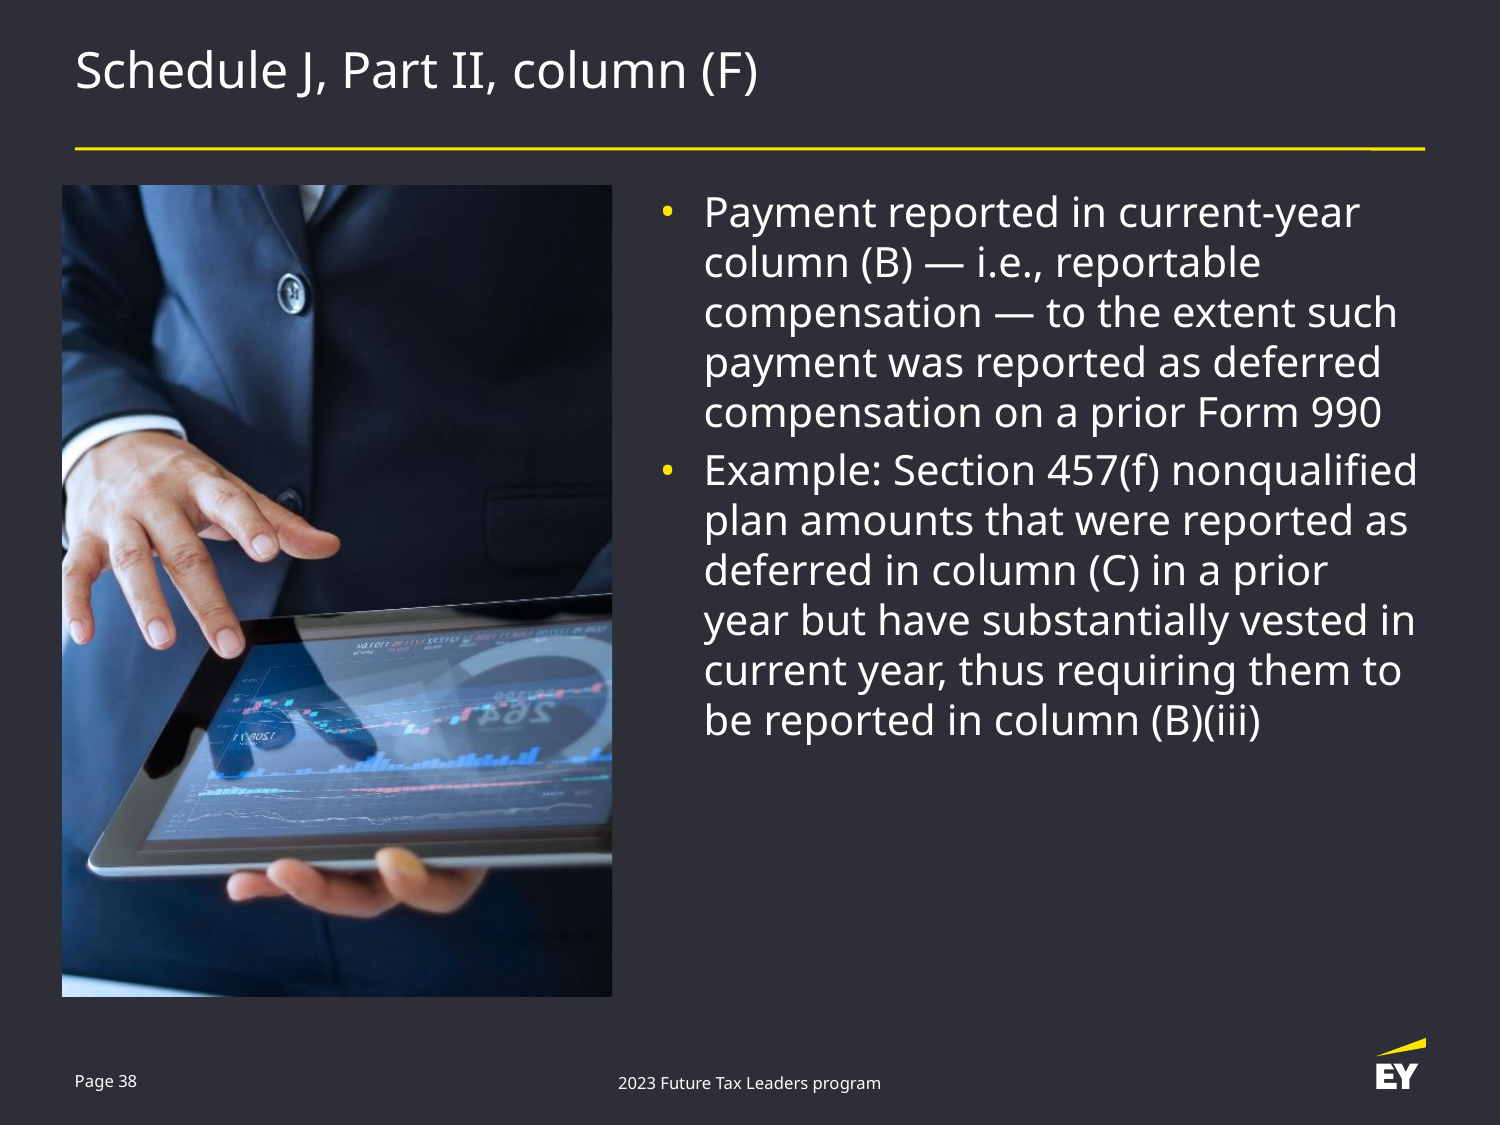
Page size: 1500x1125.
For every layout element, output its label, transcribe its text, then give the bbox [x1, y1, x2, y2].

picture [61, 185, 613, 998]
title Schedule J, Part II, column (F) [75, 48, 1425, 146]
list Payment reported in current-year column (B) — i.e., reportable compensation — to the extent such payment was reported as deferred compensation on a prior Form 990 Example: Section 457(f) nonqualified plan amounts that were reported as deferred in column (C) in a prior year but have substantially vested in current year, thus requiring them to be reported in column (B)(iii) [659, 185, 1425, 998]
